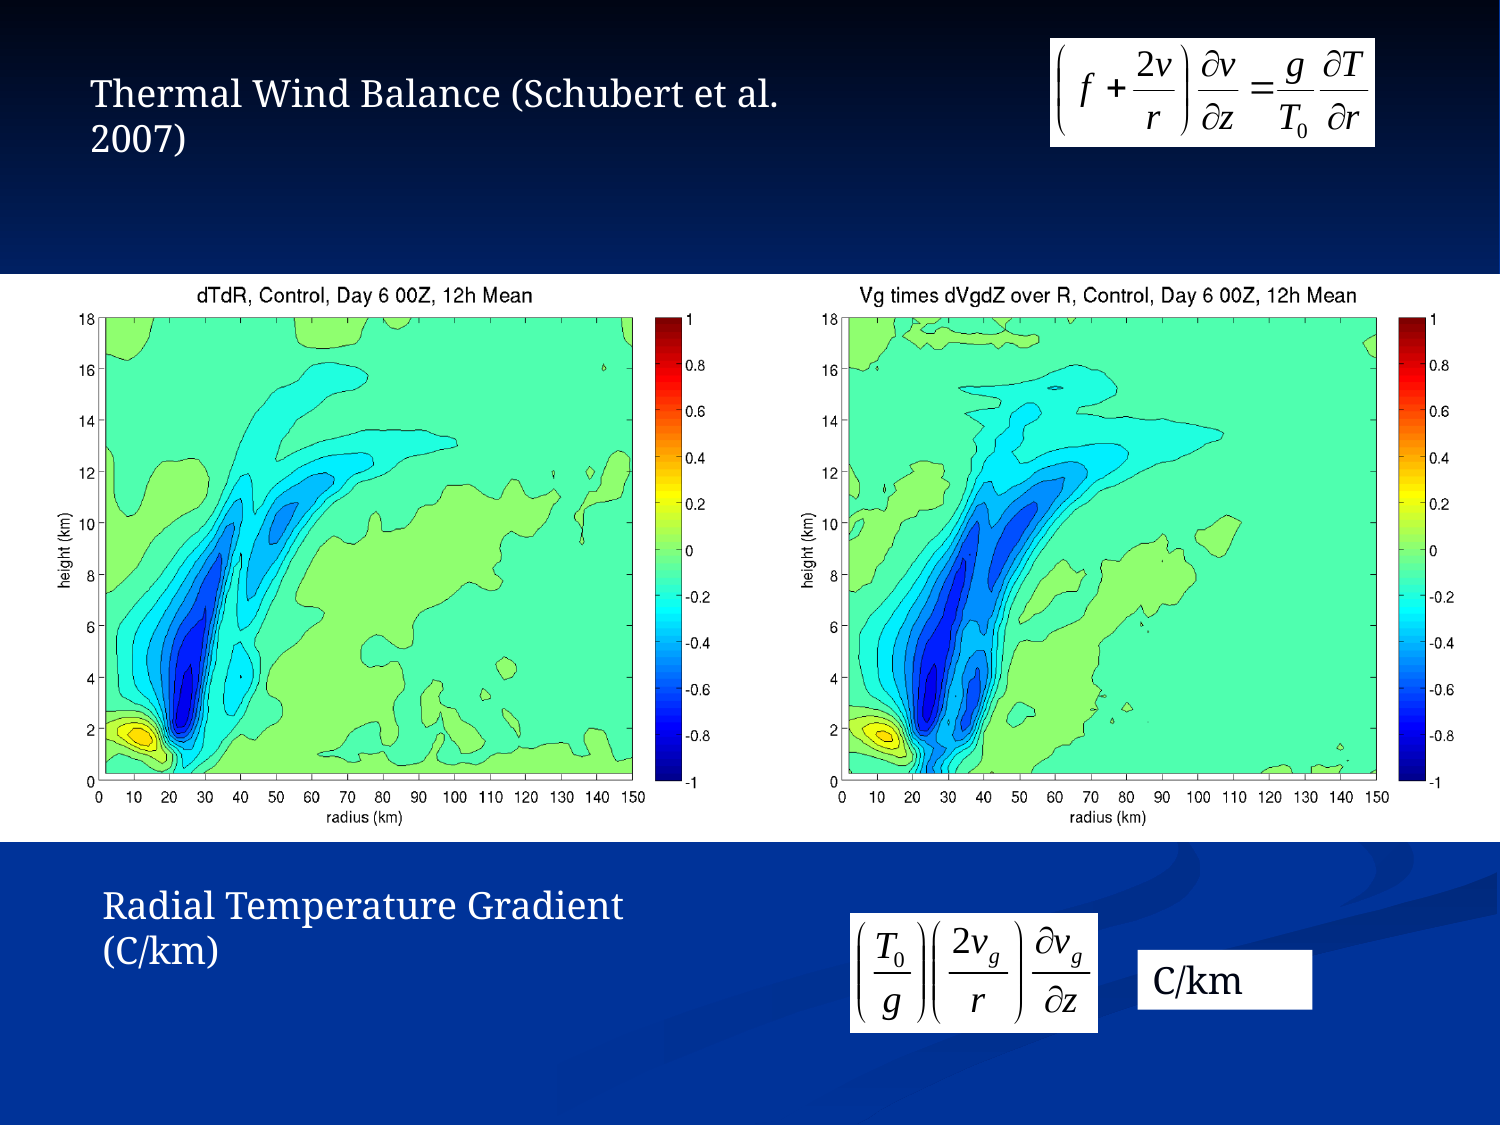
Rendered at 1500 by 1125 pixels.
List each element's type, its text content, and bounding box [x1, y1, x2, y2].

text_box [849, 912, 1099, 1034]
text_box Thermal Wind Balance (Schubert et al. 2007) [75, 62, 863, 168]
text_box Radial Temperature Gradient (C/km) [87, 874, 663, 980]
text_box C/km [1137, 949, 1313, 1010]
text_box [1049, 37, 1376, 148]
picture [0, 274, 1500, 843]
